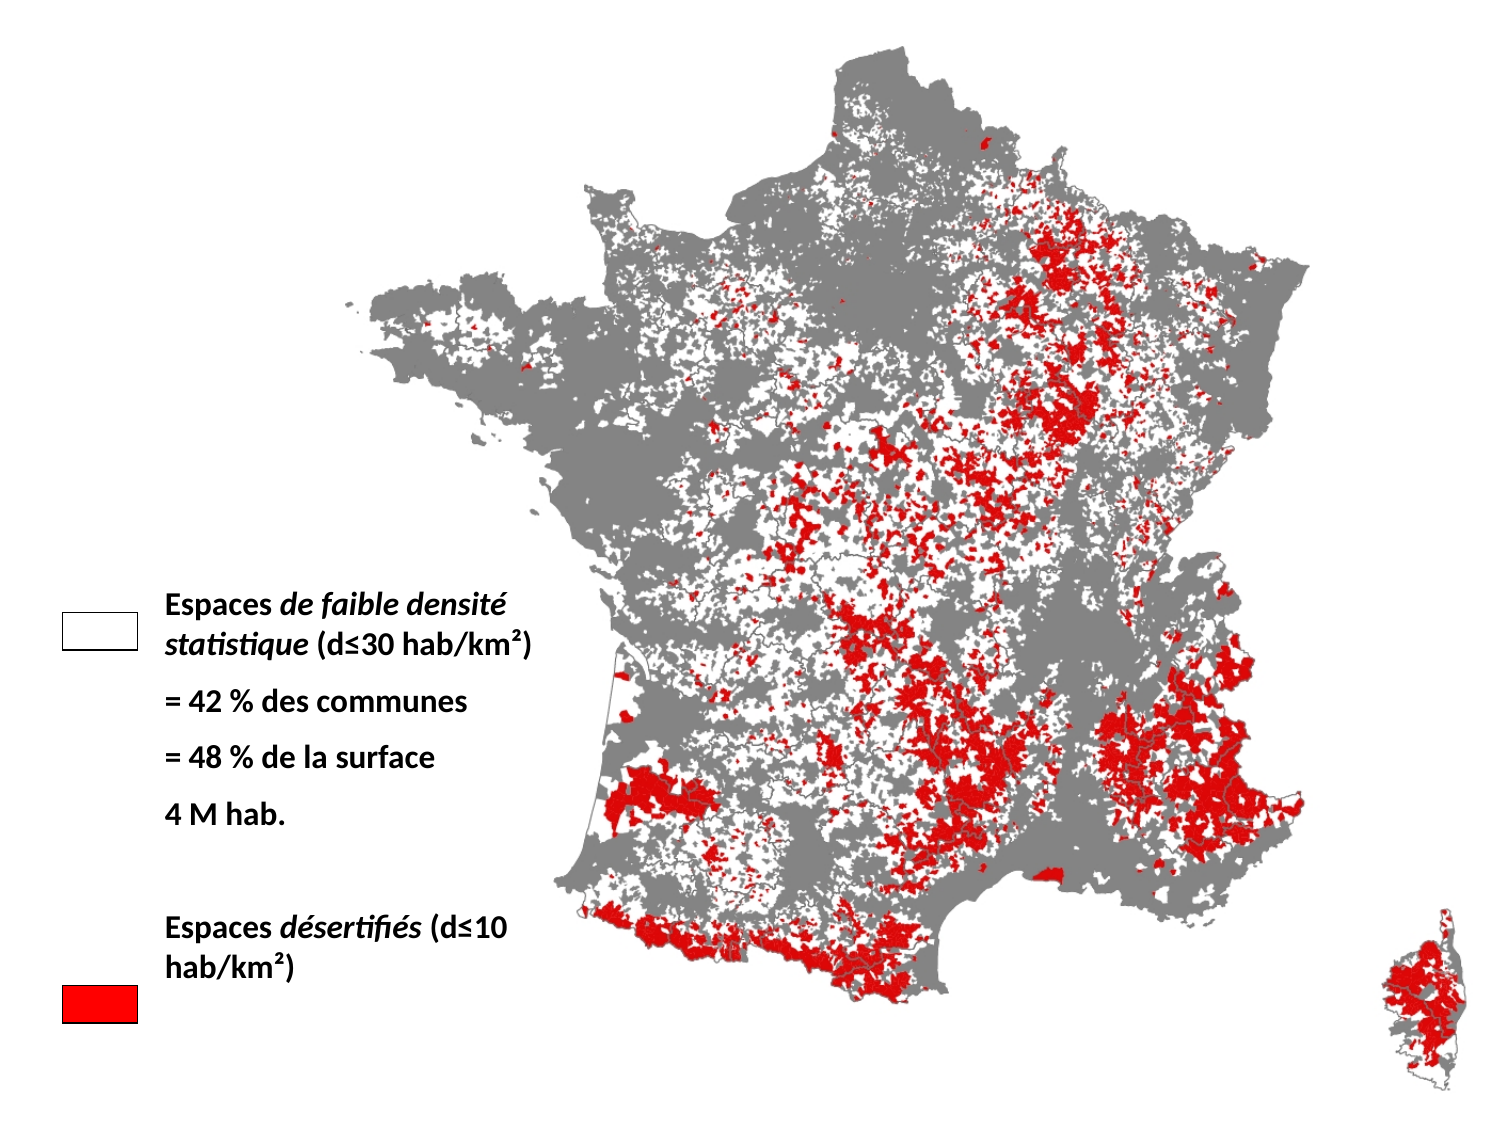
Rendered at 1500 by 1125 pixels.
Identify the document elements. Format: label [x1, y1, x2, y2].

text_box [62, 574, 563, 1055]
picture [312, 27, 1476, 1114]
